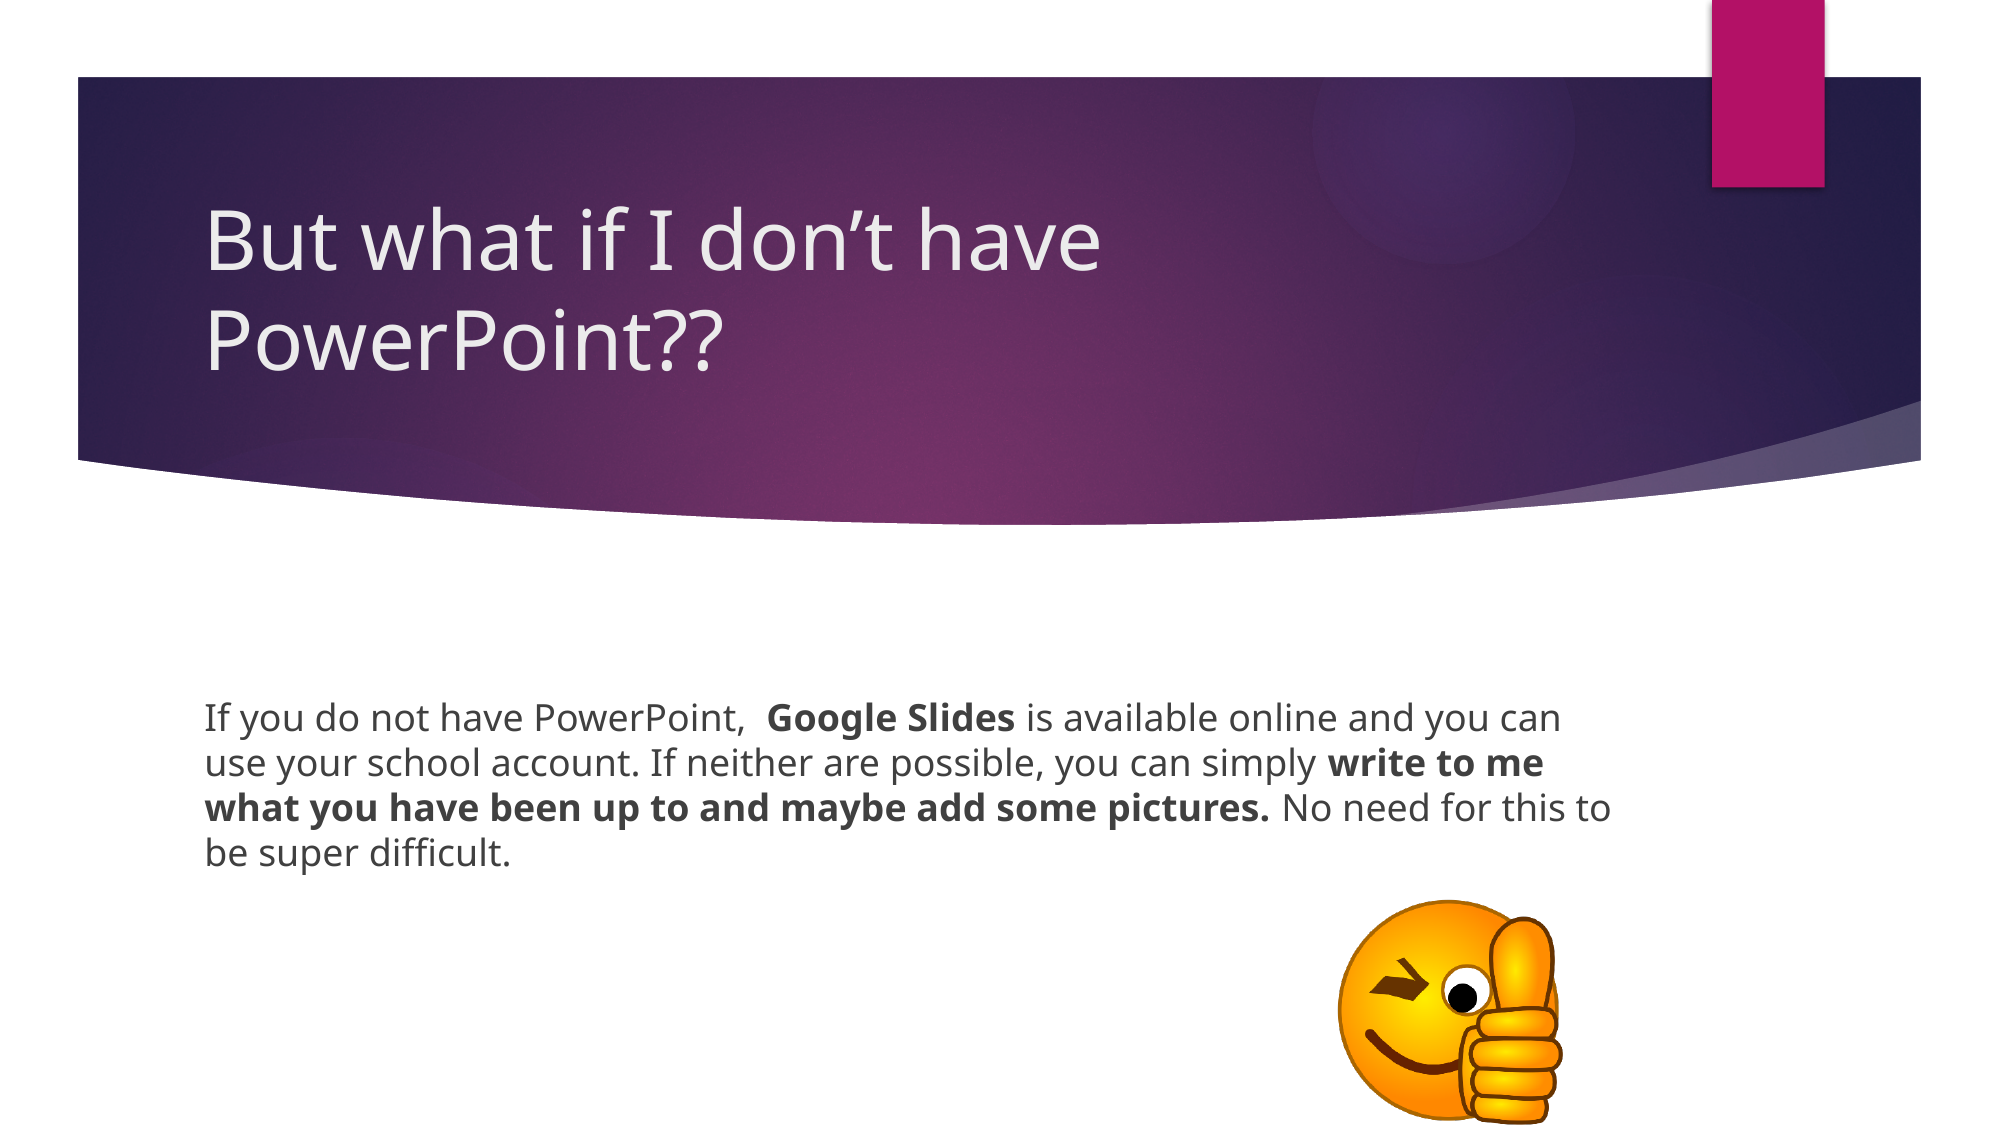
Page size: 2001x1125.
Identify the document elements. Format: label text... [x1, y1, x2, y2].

title But what if I don’t have PowerPoint?? [188, 174, 1638, 400]
list If you do not have PowerPoint, Google Slides is available online and you can use your school account. If neither are possible, you can simply write to me what you have been up to and maybe add some pictures. No need for this to be super difficult. [189, 581, 1638, 988]
picture [1333, 895, 1563, 1125]
